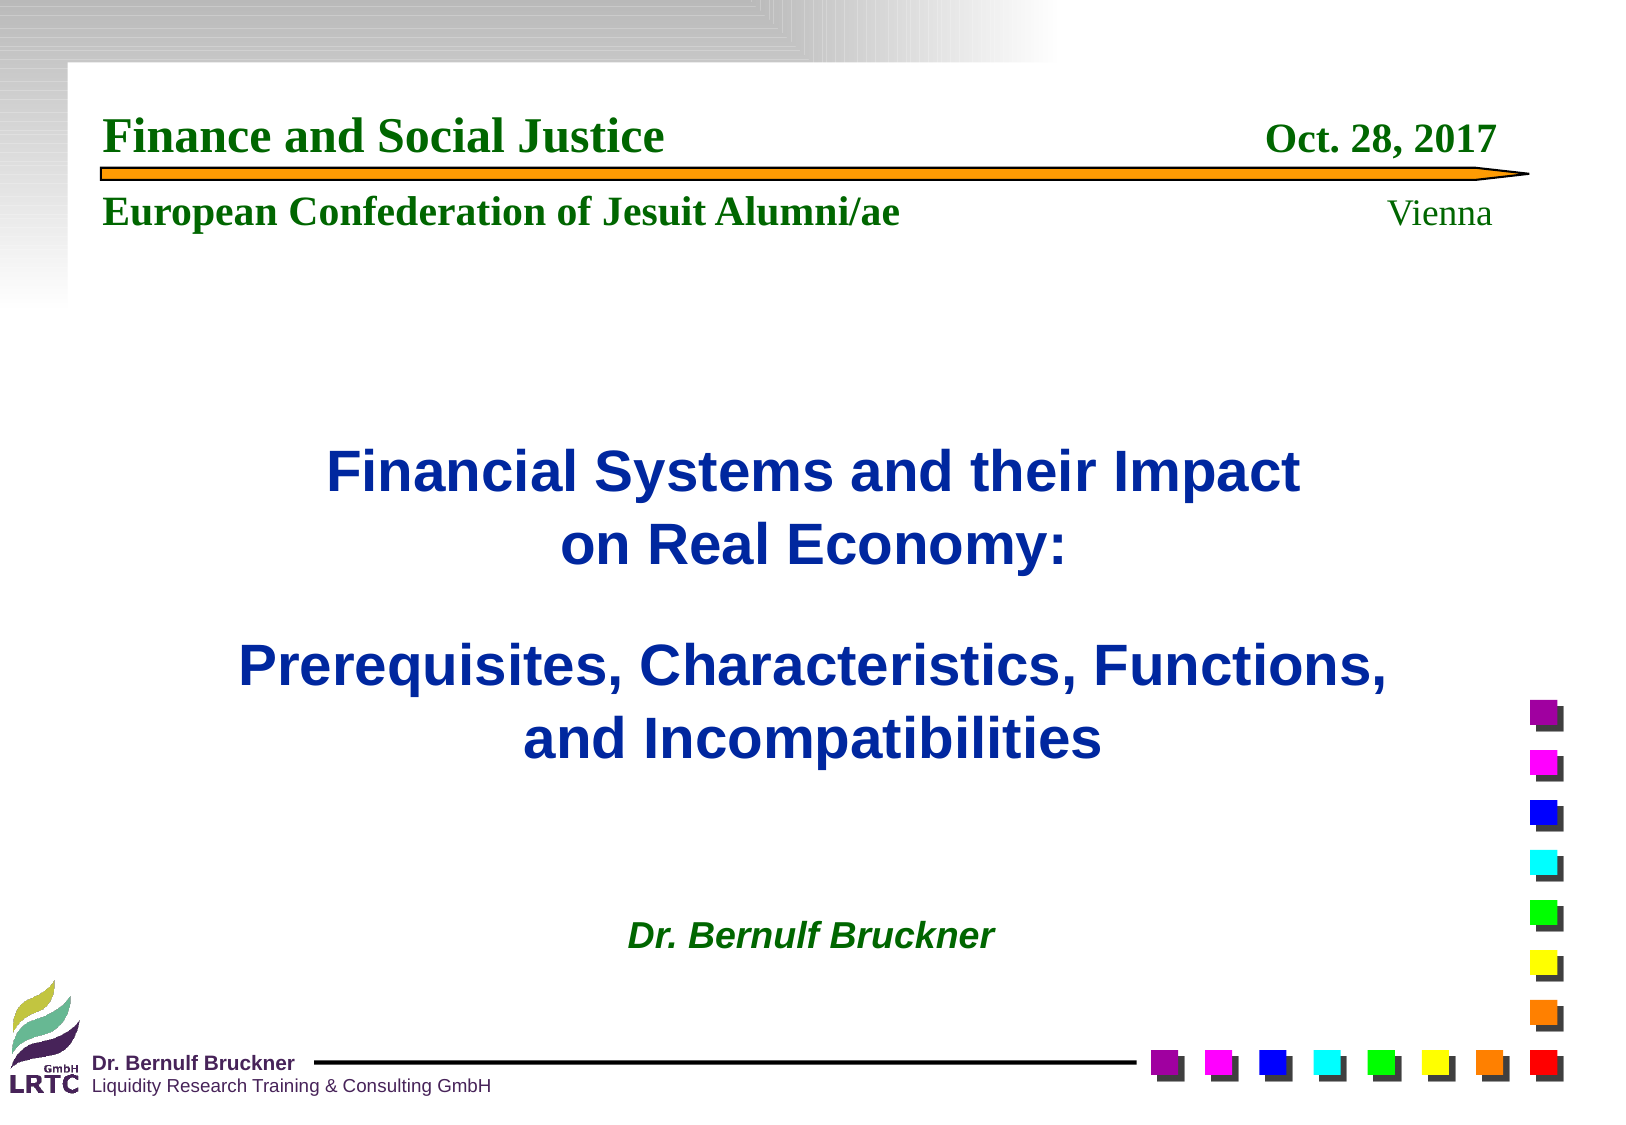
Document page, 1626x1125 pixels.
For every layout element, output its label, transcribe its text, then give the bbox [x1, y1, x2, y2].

text_box Dr. Bernulf Bruckner [612, 904, 1010, 964]
title Financial Systems and their Impact on Real Economy: Prerequisites, Characteristics, Functions, and Incompatibilities [106, 417, 1522, 778]
picture [8, 979, 80, 1100]
text_box Finance and Social Justice Oct. 28, 2017 European Confederation of Jesuit Alumni/ae Vienna [87, 95, 1530, 243]
